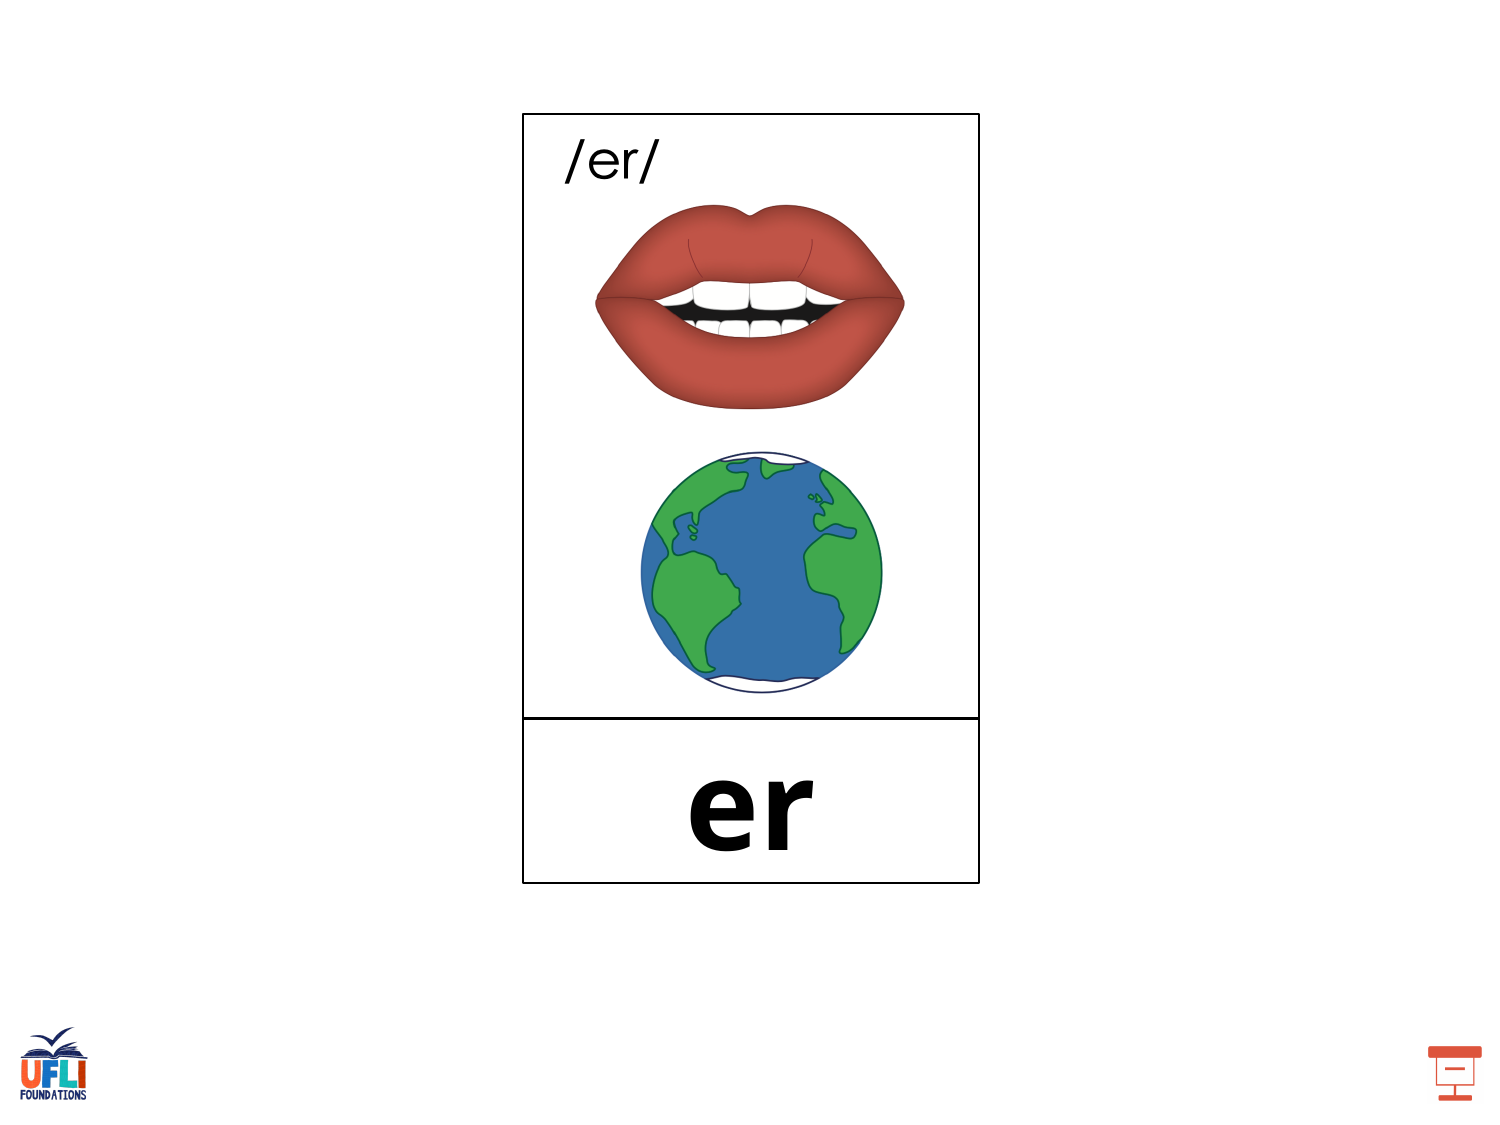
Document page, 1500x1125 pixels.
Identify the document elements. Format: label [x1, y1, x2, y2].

picture [16, 1027, 90, 1103]
picture [1427, 1043, 1484, 1104]
text_box [522, 114, 979, 885]
